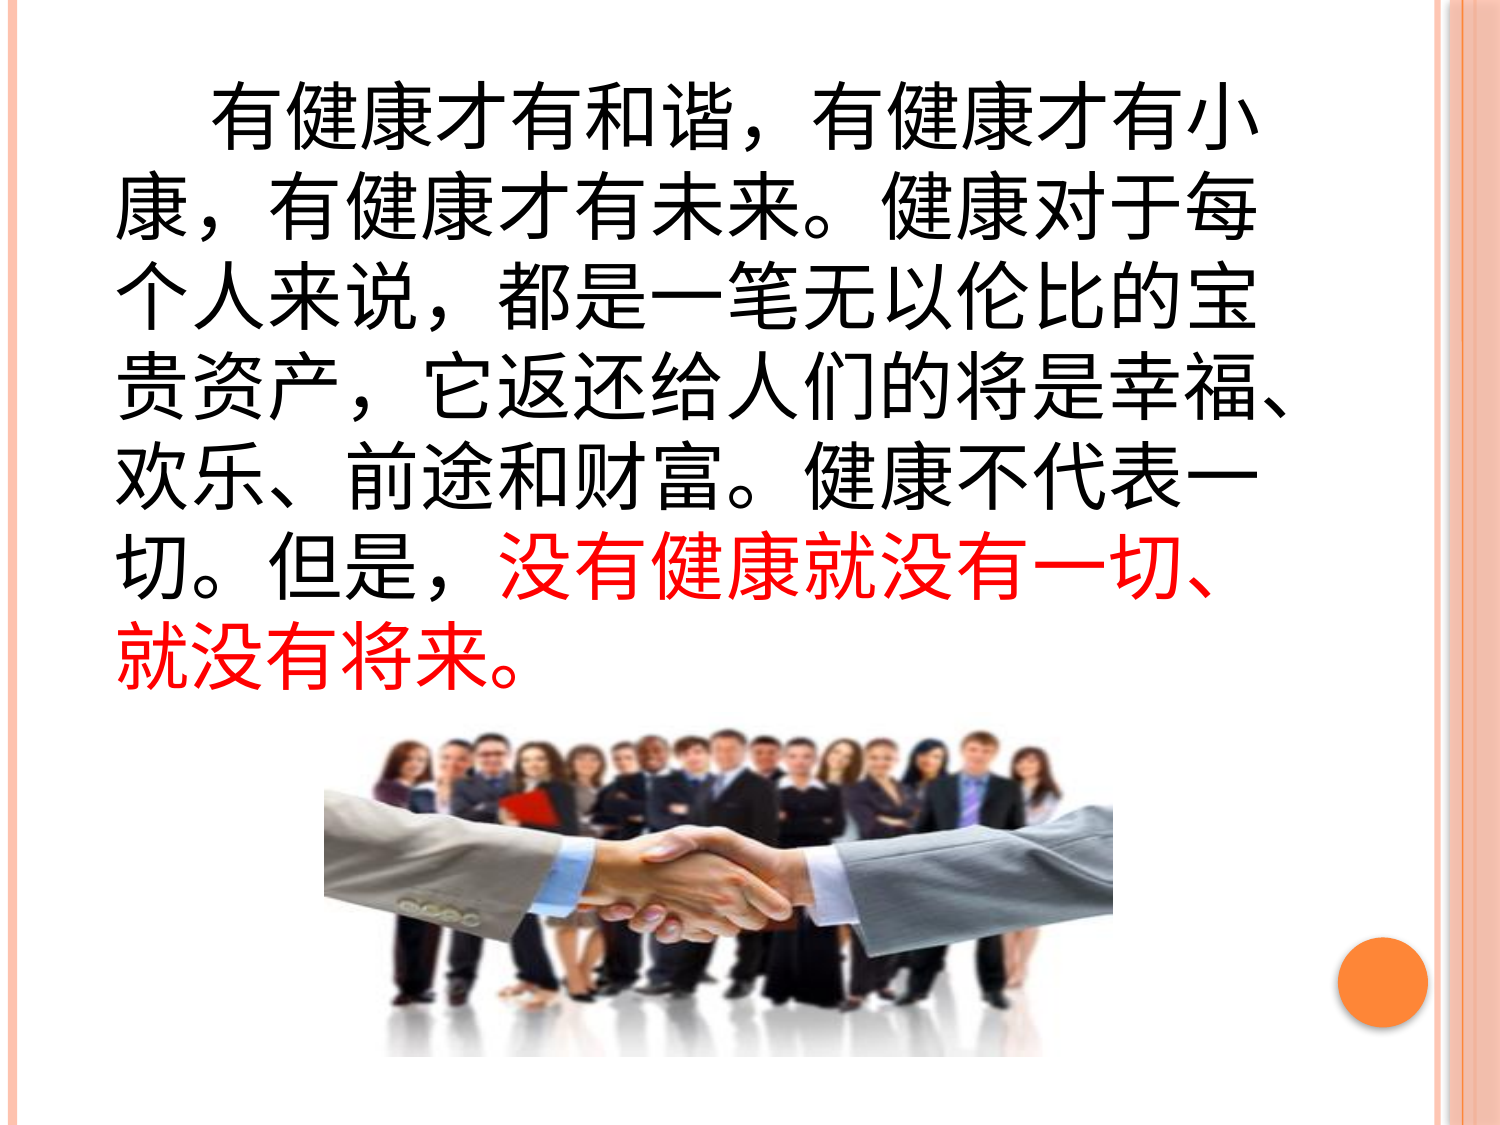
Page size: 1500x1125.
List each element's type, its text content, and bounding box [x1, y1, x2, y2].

text_box 有健康才有和谐，有健康才有小康，有健康才有未来。健康对于每个人来说，都是一笔无以伦比的宝贵资产，它返还给人们的将是幸福、欢乐、前途和财富。健康不代表一切。但是，没有健康就没有一切、就没有将来。 [99, 62, 1275, 708]
picture [324, 711, 1113, 1057]
